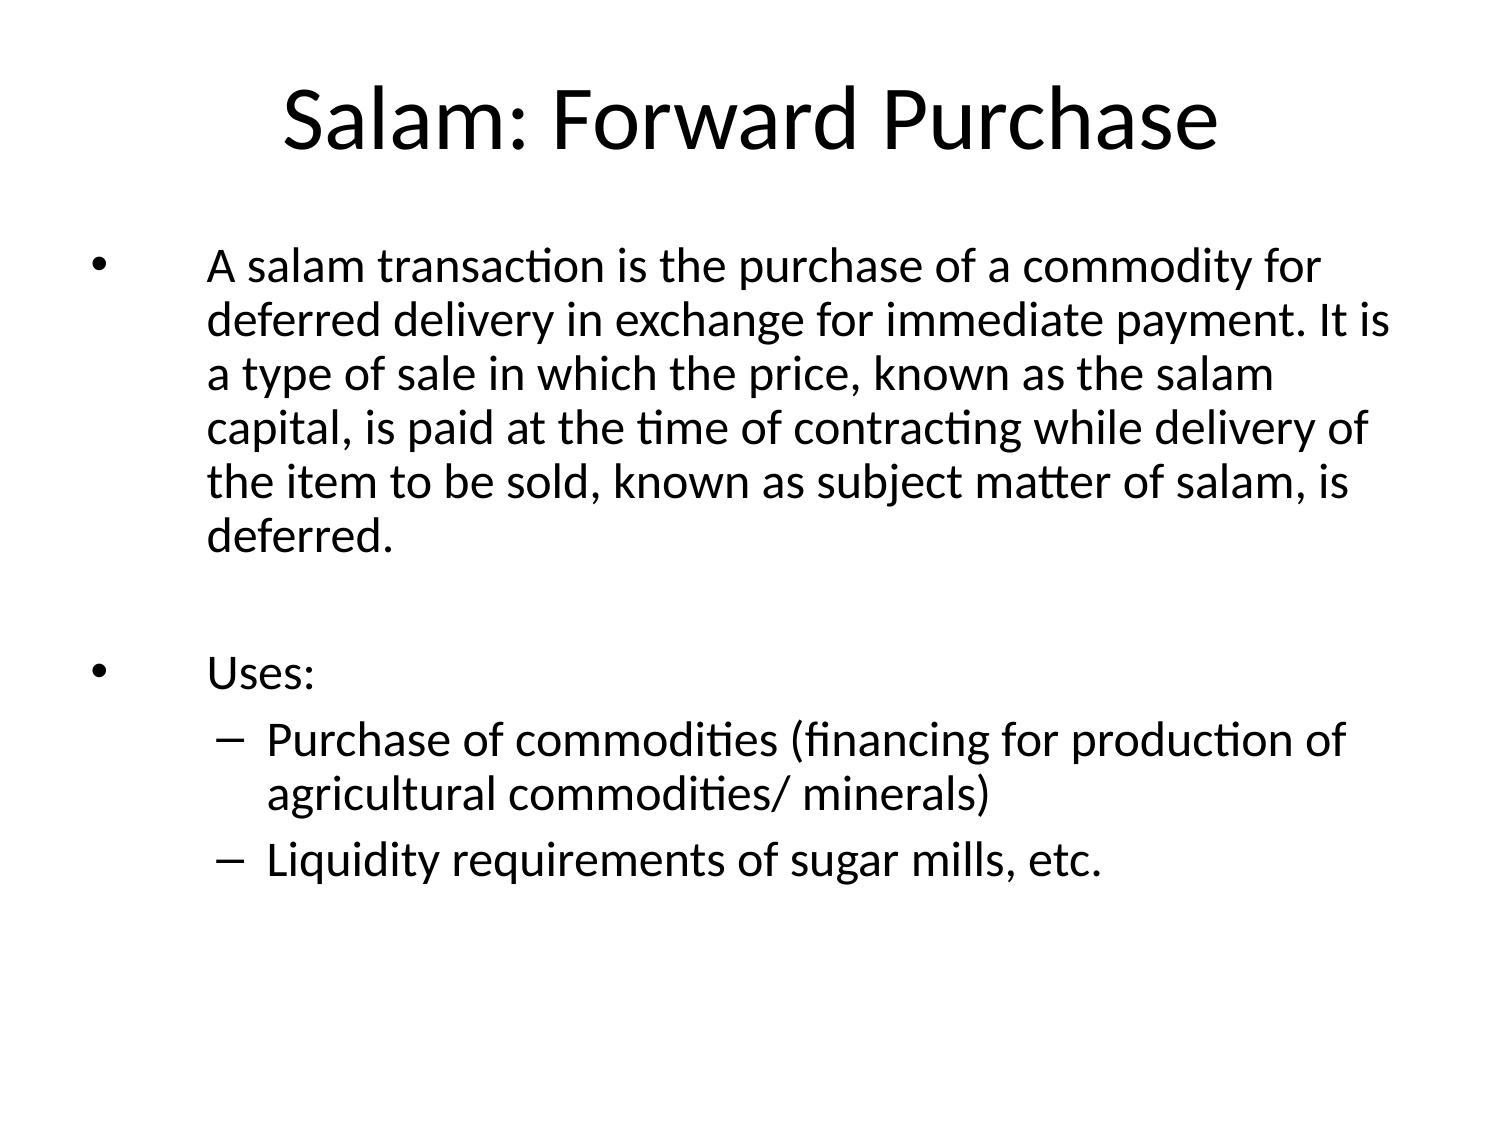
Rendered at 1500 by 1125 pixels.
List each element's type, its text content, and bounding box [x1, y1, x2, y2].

list A salam transaction is the purchase of a commodity for deferred delivery in exchange for immediate payment. It is a type of sale in which the price, known as the salam capital, is paid at the time of contracting while delivery of the item to be sold, known as subject matter of salam, is deferred. Uses: Purchase of commodities (financing for production of agricultural commodities/ minerals) Liquidity requirements of sugar mills, etc. [75, 231, 1425, 1005]
title Salam: Forward Purchase [76, 19, 1427, 207]
text_box [149, 412, 1500, 925]
